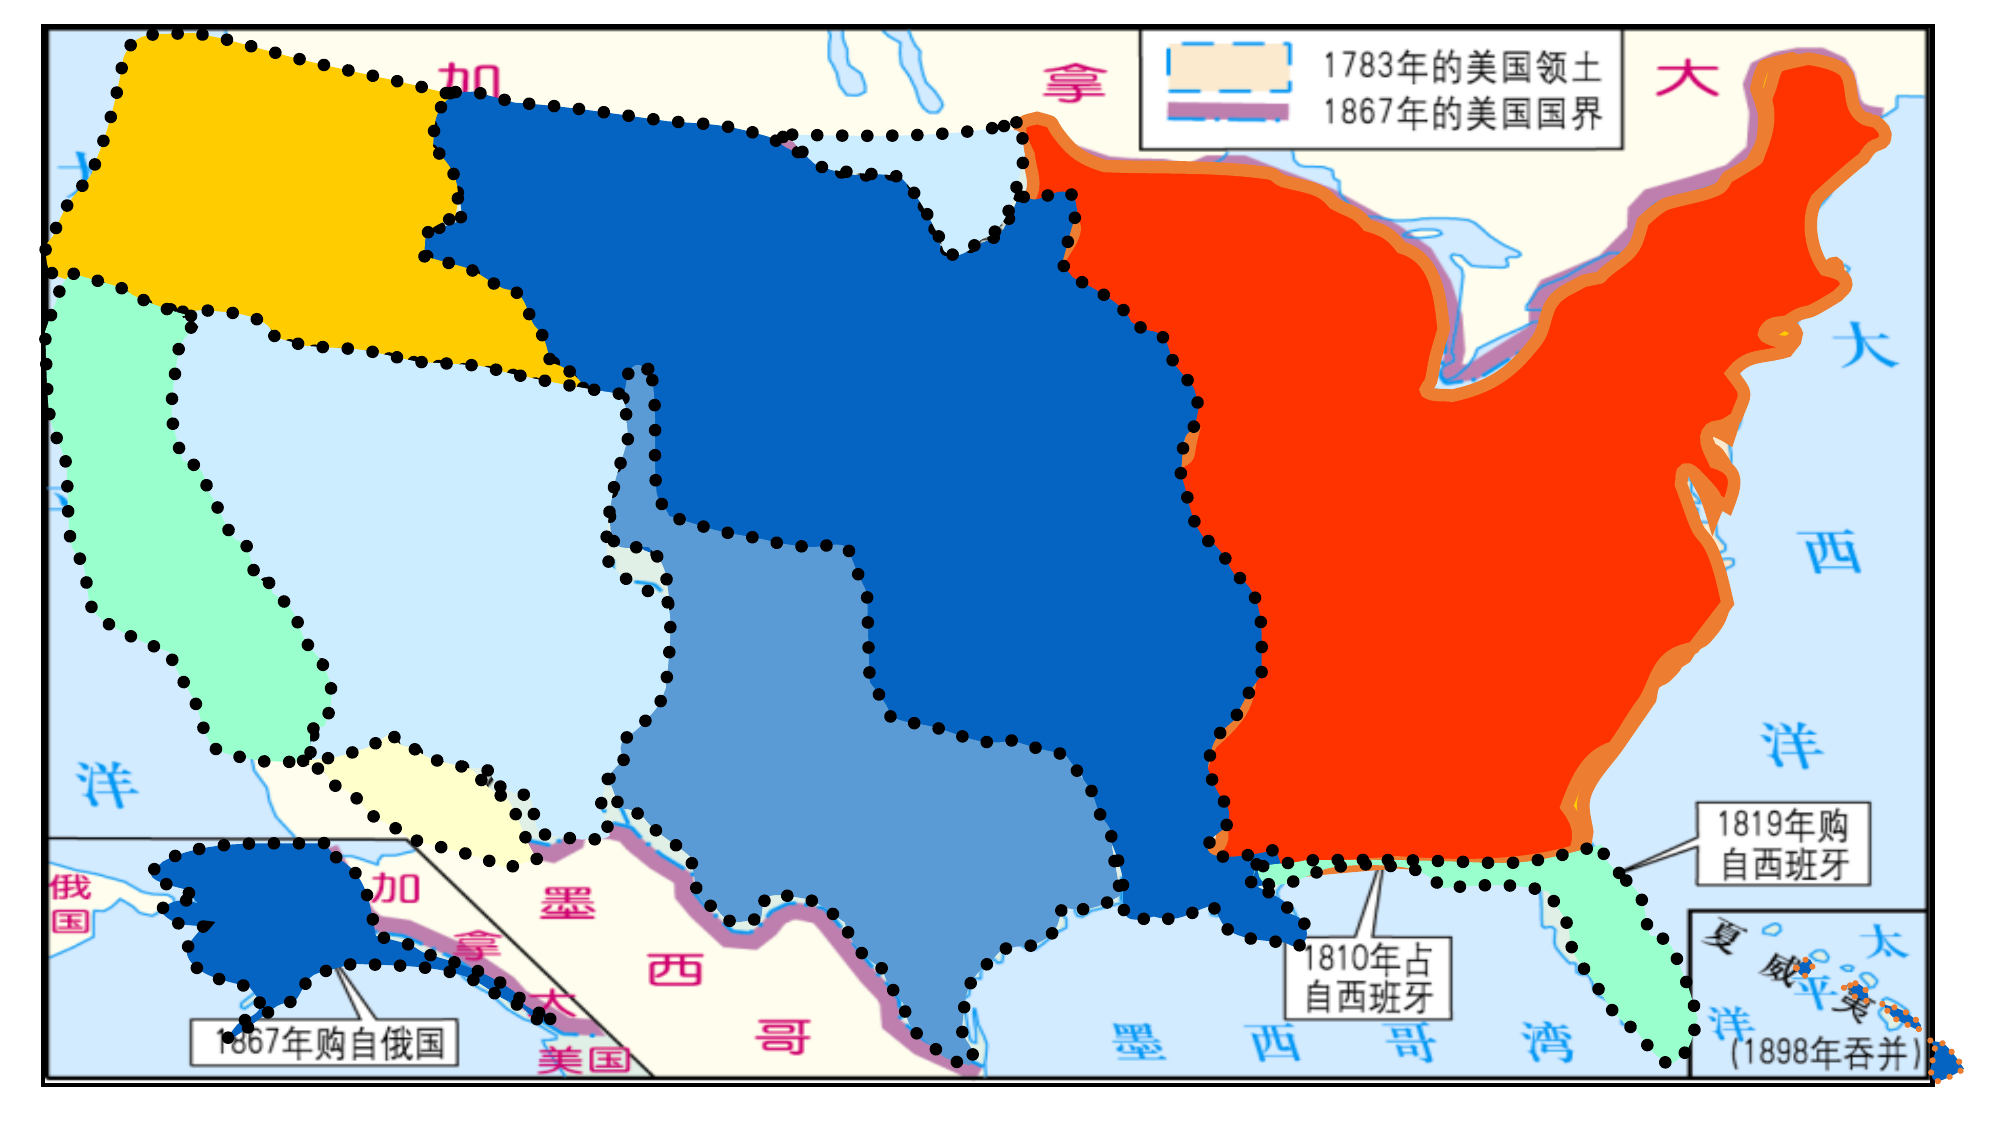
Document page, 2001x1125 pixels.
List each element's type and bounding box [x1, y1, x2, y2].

text_box [1794, 954, 1964, 1084]
picture [45, 28, 1931, 1084]
